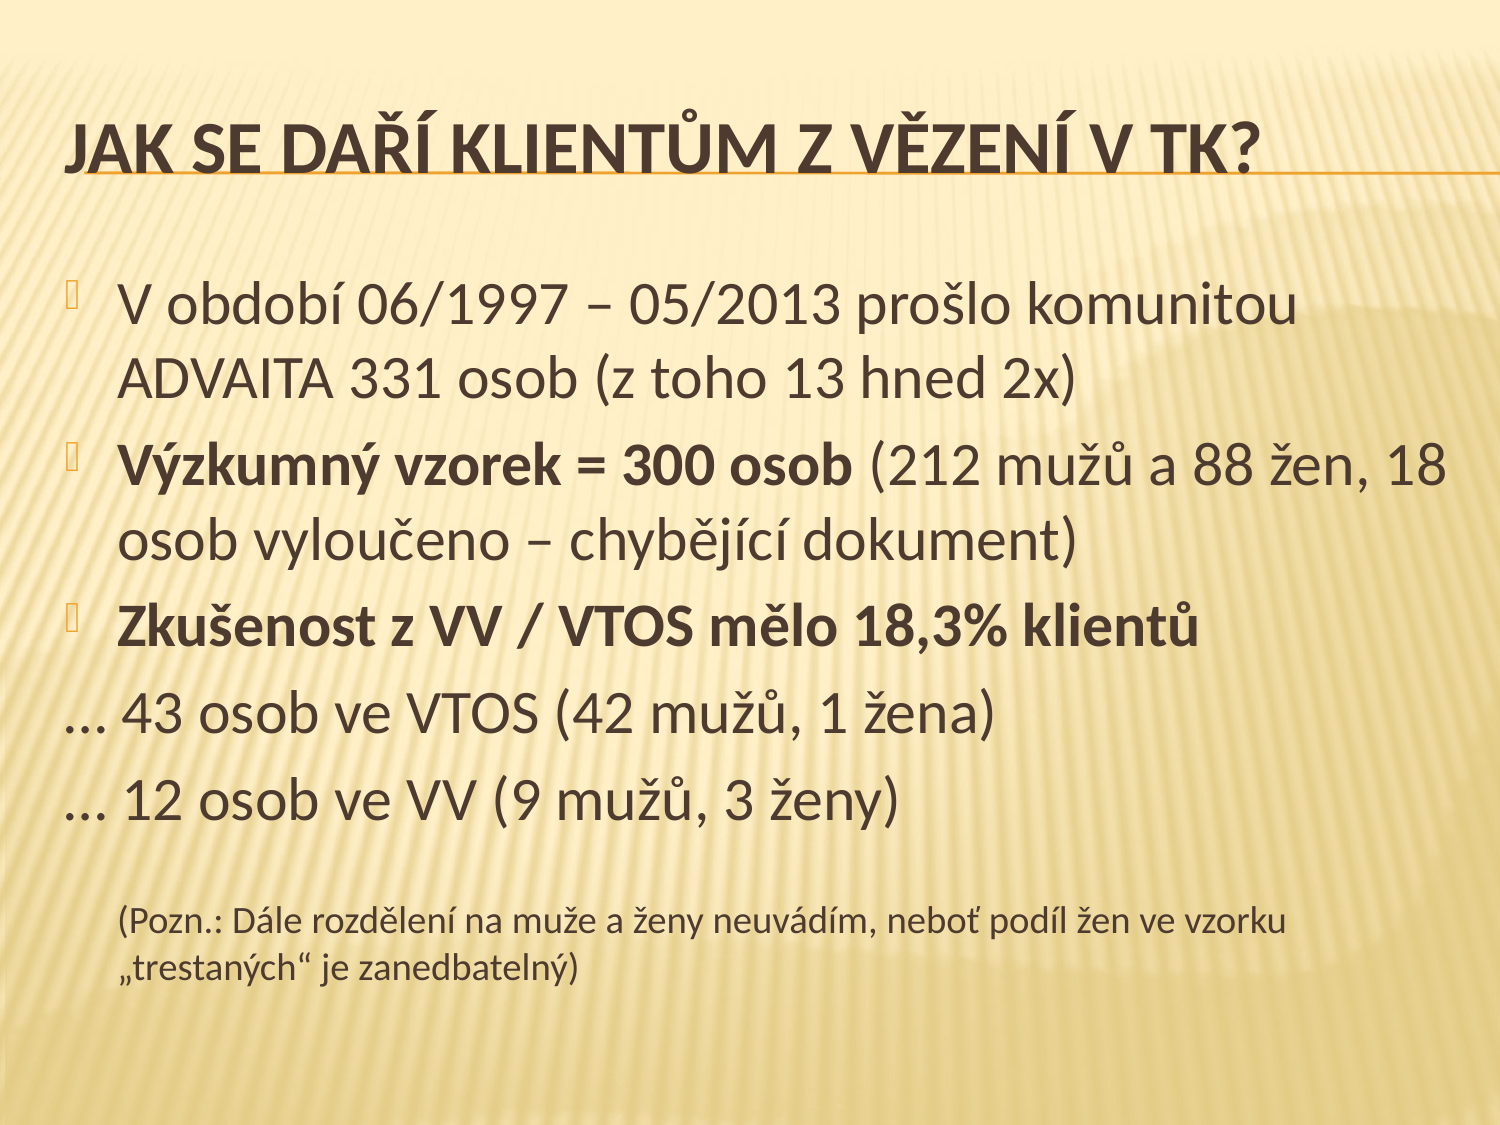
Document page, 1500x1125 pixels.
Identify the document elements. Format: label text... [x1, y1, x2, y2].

title Jak se daří klientům z vězení v TK? [50, 75, 1475, 213]
list V období 06/1997 – 05/2013 prošlo komunitou ADVAITA 331 osob (z toho 13 hned 2x) Výzkumný vzorek = 300 osob (212 mužů a 88 žen, 18 osob vyloučeno – chybějící dokument) Zkušenost z VV / VTOS mělo 18,3% klientů … 43 osob ve VTOS (42 mužů, 1 žena) … 12 osob ve VV (9 mužů, 3 ženy) (Pozn.: Dále rozdělení na muže a ženy neuvádím, neboť podíl žen ve vzorku „trestaných“ je zanedbatelný) [50, 254, 1475, 998]
